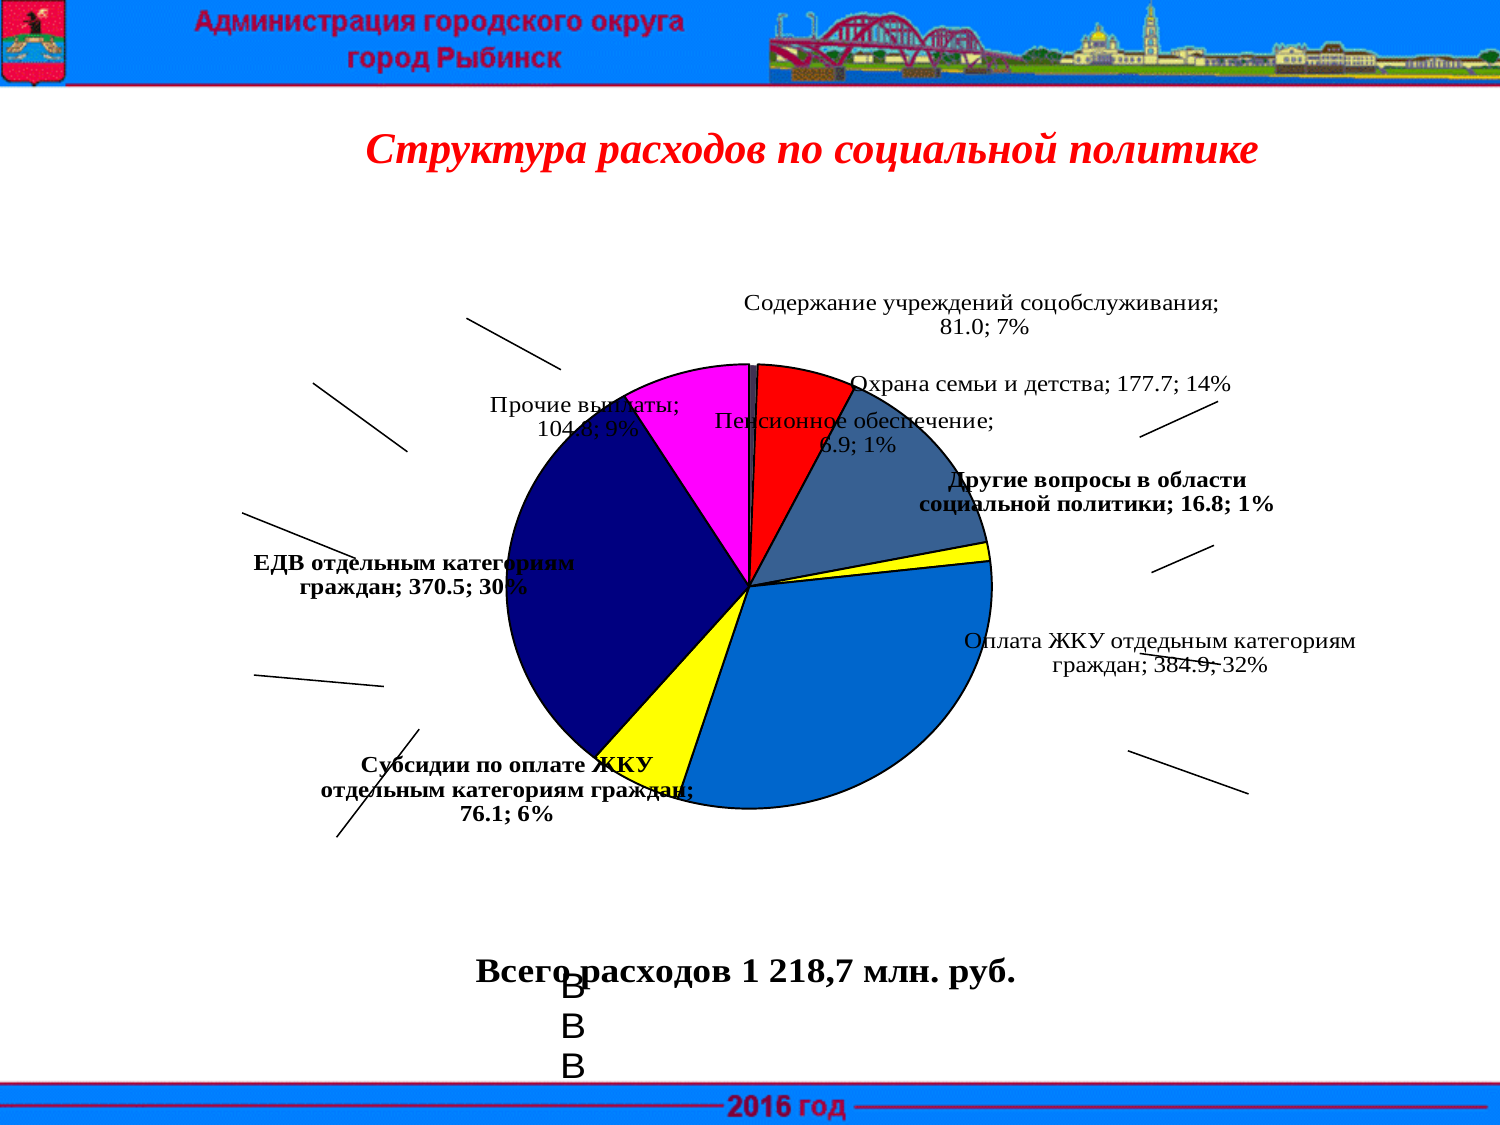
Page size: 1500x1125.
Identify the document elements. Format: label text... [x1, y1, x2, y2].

picture [0, 0, 1500, 1125]
text_box Структура расходов по социальной политике [225, 112, 1400, 180]
chart [17, 231, 1481, 1079]
